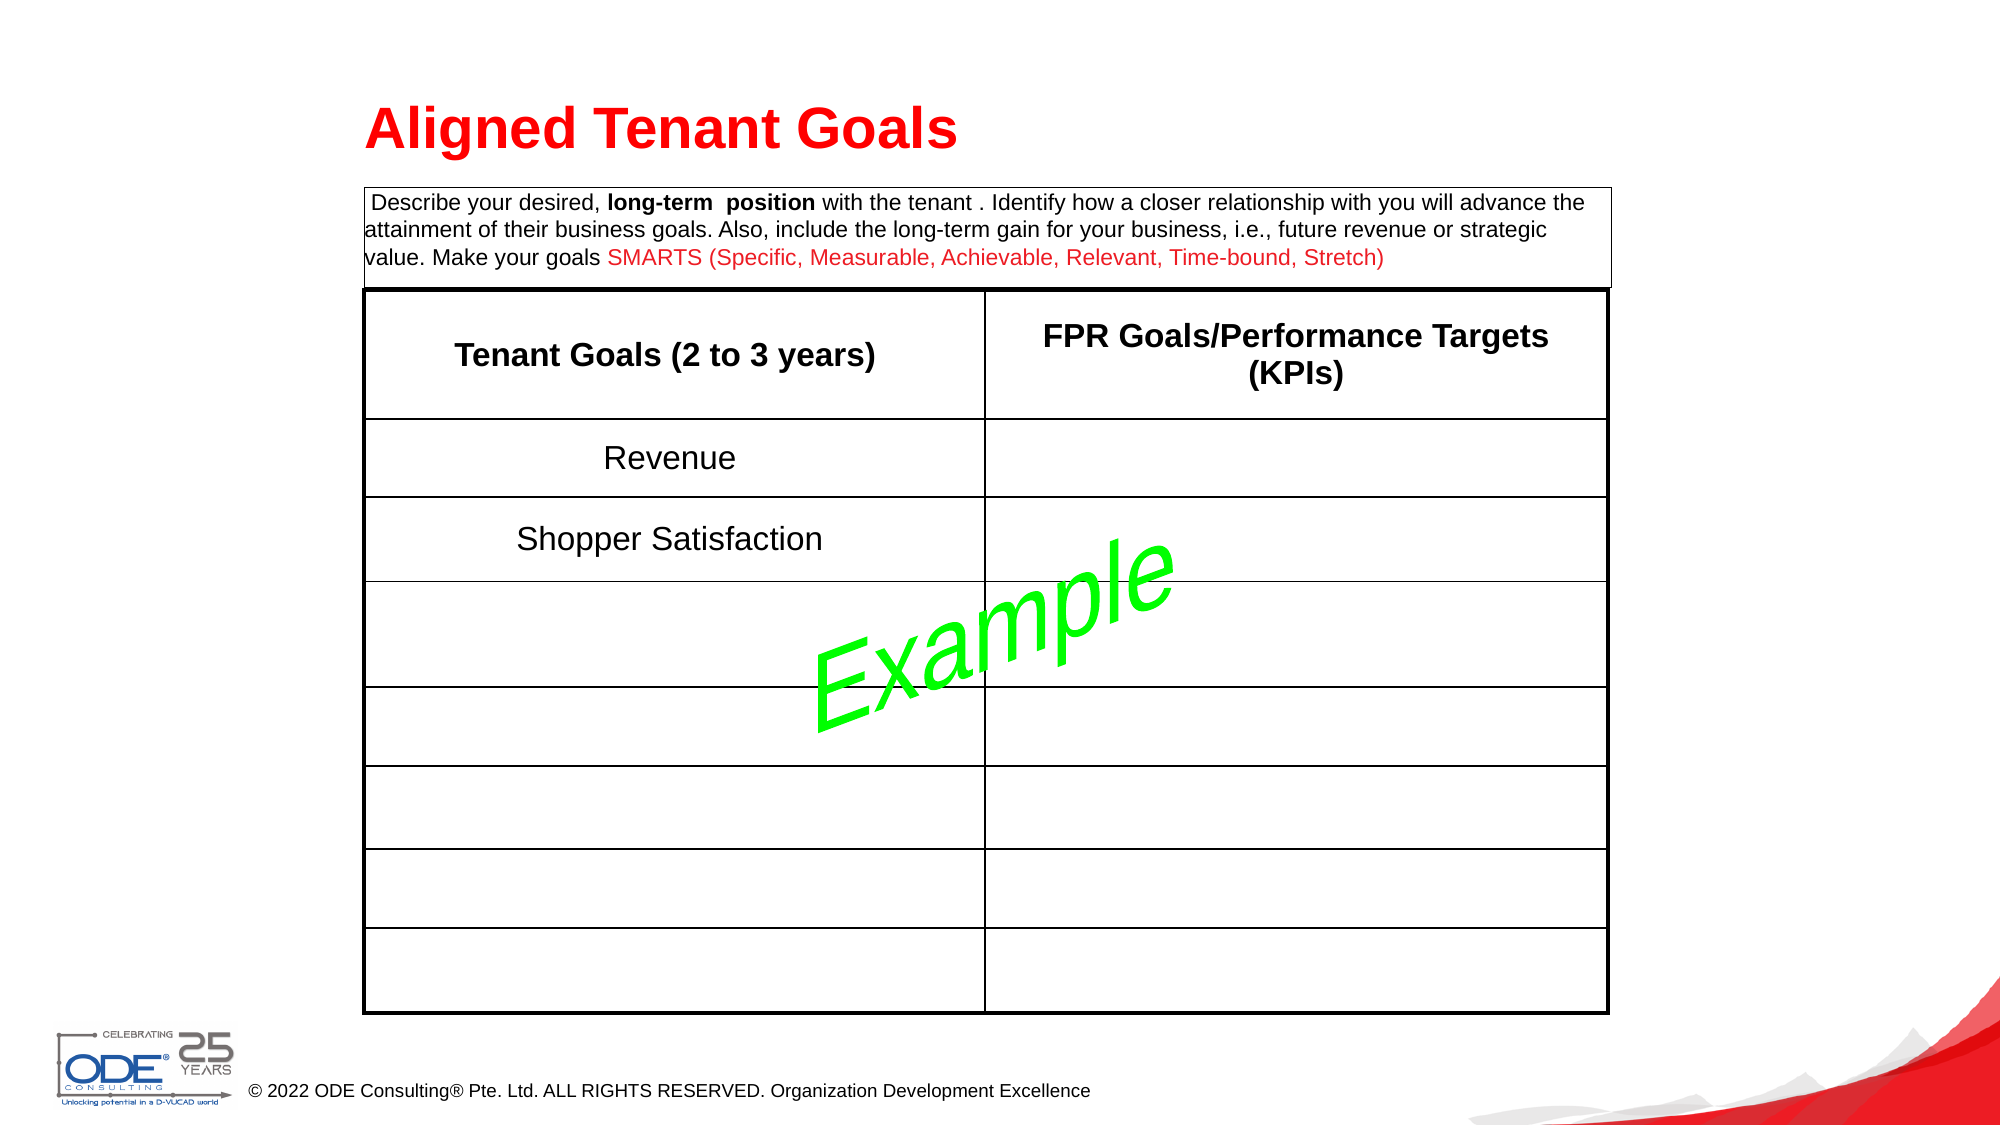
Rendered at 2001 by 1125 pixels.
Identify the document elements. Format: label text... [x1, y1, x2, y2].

title Aligned Tenant Goals [364, 83, 1715, 177]
table_cell Shopper Satisfaction [366, 498, 984, 581]
list Describe your desired, long-term position with the tenant . Identify how a closer relationship with you will advance the attainment of their business goals. Also, include the long-term gain for your business, i.e., future revenue or strategic value. Make your goals SMARTS (Specific, Measurable, Achievable, Relevant, Time-bound, Stretch) [364, 187, 1612, 288]
table_cell [986, 688, 1606, 765]
picture [53, 1021, 238, 1110]
table_header Tenant Goals (2 to 3 years) [366, 292, 984, 418]
table_header FPR Goals/Performance Targets (KPIs) [986, 292, 1606, 418]
table_cell [366, 850, 984, 927]
table_cell [366, 688, 984, 765]
table_cell Revenue [366, 420, 984, 496]
table_cell [986, 582, 1606, 686]
table_cell [986, 420, 1606, 496]
picture [1451, 890, 2000, 1125]
table_cell [986, 929, 1606, 1011]
table_cell [366, 582, 984, 686]
table_cell [986, 850, 1606, 927]
table_cell [366, 929, 984, 1011]
table_cell [366, 767, 984, 848]
table_cell [986, 767, 1606, 848]
table_cell [986, 498, 1606, 581]
